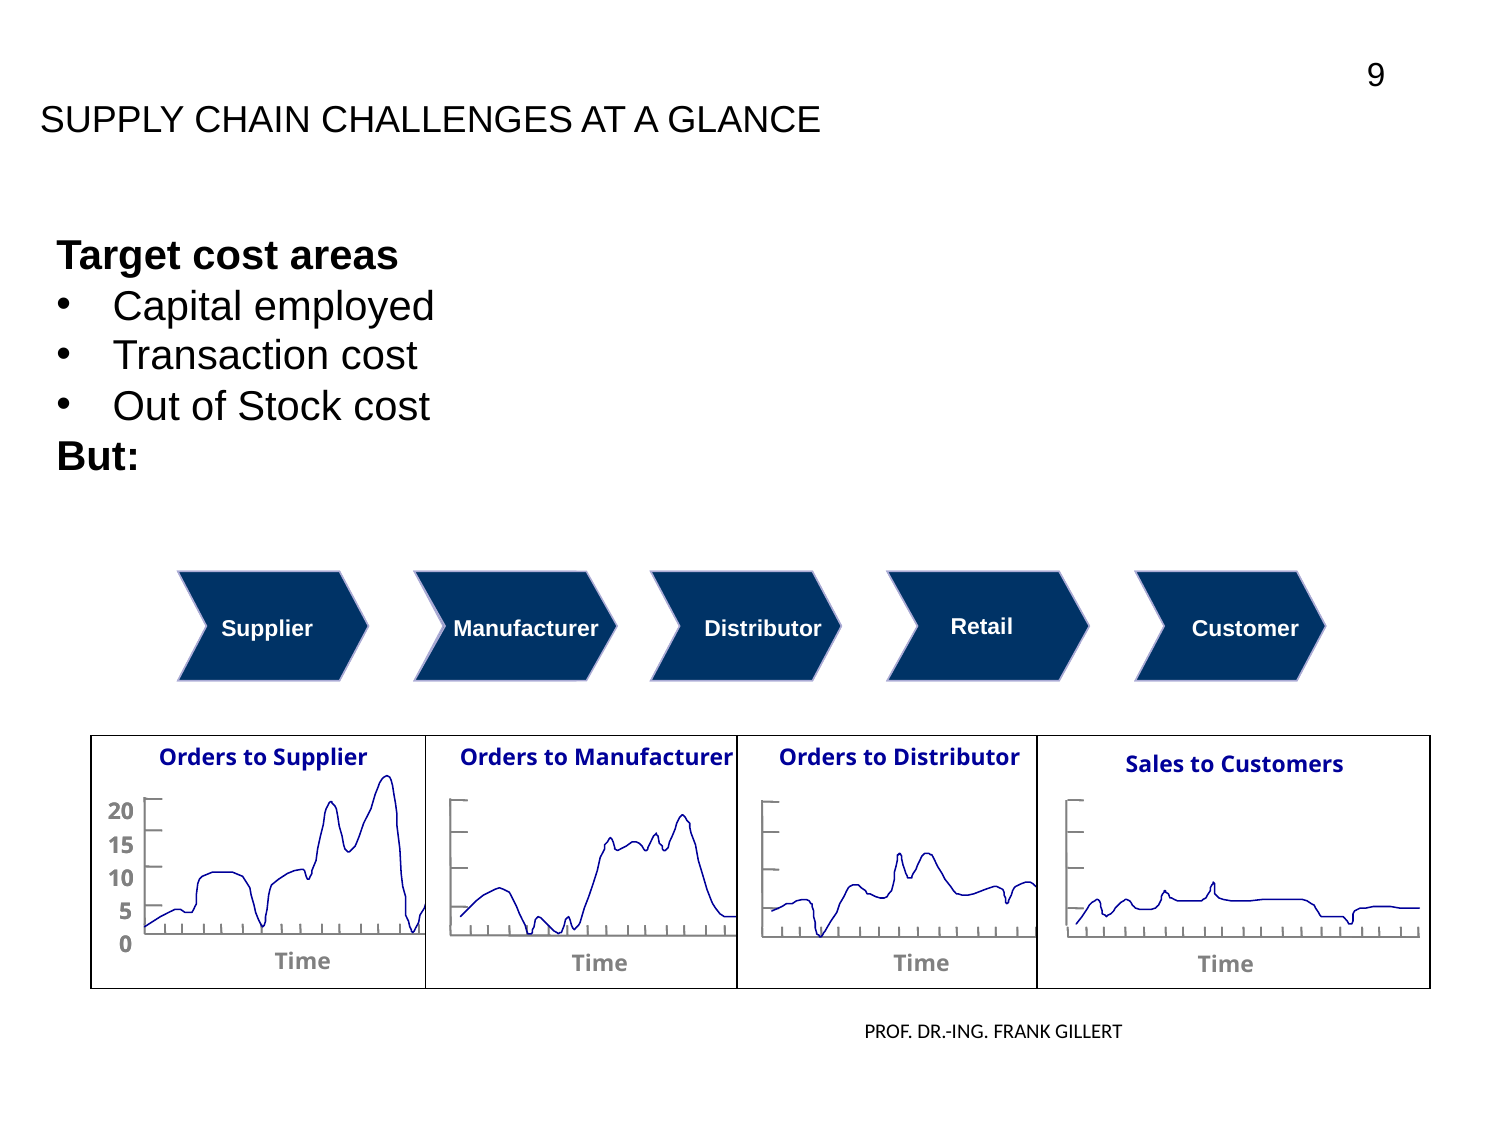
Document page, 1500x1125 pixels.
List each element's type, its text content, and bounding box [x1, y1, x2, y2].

text_box Supplier [221, 613, 314, 641]
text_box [76, 735, 377, 795]
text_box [761, 926, 1061, 938]
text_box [379, 944, 731, 989]
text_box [449, 925, 755, 936]
text_box [650, 571, 842, 681]
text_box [164, 796, 450, 922]
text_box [1067, 926, 1420, 938]
text_box [64, 538, 1426, 1019]
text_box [468, 798, 760, 923]
text_box Target cost areas Capital employed Transaction cost Out of Stock cost But: [41, 220, 1419, 486]
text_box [780, 799, 1063, 925]
text_box [414, 571, 618, 681]
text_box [761, 799, 780, 926]
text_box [76, 944, 374, 989]
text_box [379, 735, 734, 797]
text_box [177, 571, 369, 681]
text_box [449, 798, 468, 924]
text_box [76, 789, 145, 965]
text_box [1066, 799, 1084, 926]
text_box Distributor [704, 613, 823, 641]
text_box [144, 923, 443, 935]
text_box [736, 735, 1034, 798]
title Supply Chain Challenges at a Glance [24, 87, 1375, 185]
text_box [144, 796, 163, 923]
text_box Retail [950, 611, 1014, 639]
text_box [736, 945, 1031, 989]
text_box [1084, 799, 1420, 926]
text_box [1135, 571, 1326, 681]
slide_number 9 [1050, 34, 1401, 113]
text_box Unternehmen [1075, 634, 1086, 654]
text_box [1036, 735, 1448, 989]
text_box [887, 571, 1090, 681]
text_box Manufacturer [453, 613, 600, 641]
text_box Customer [1191, 613, 1300, 641]
